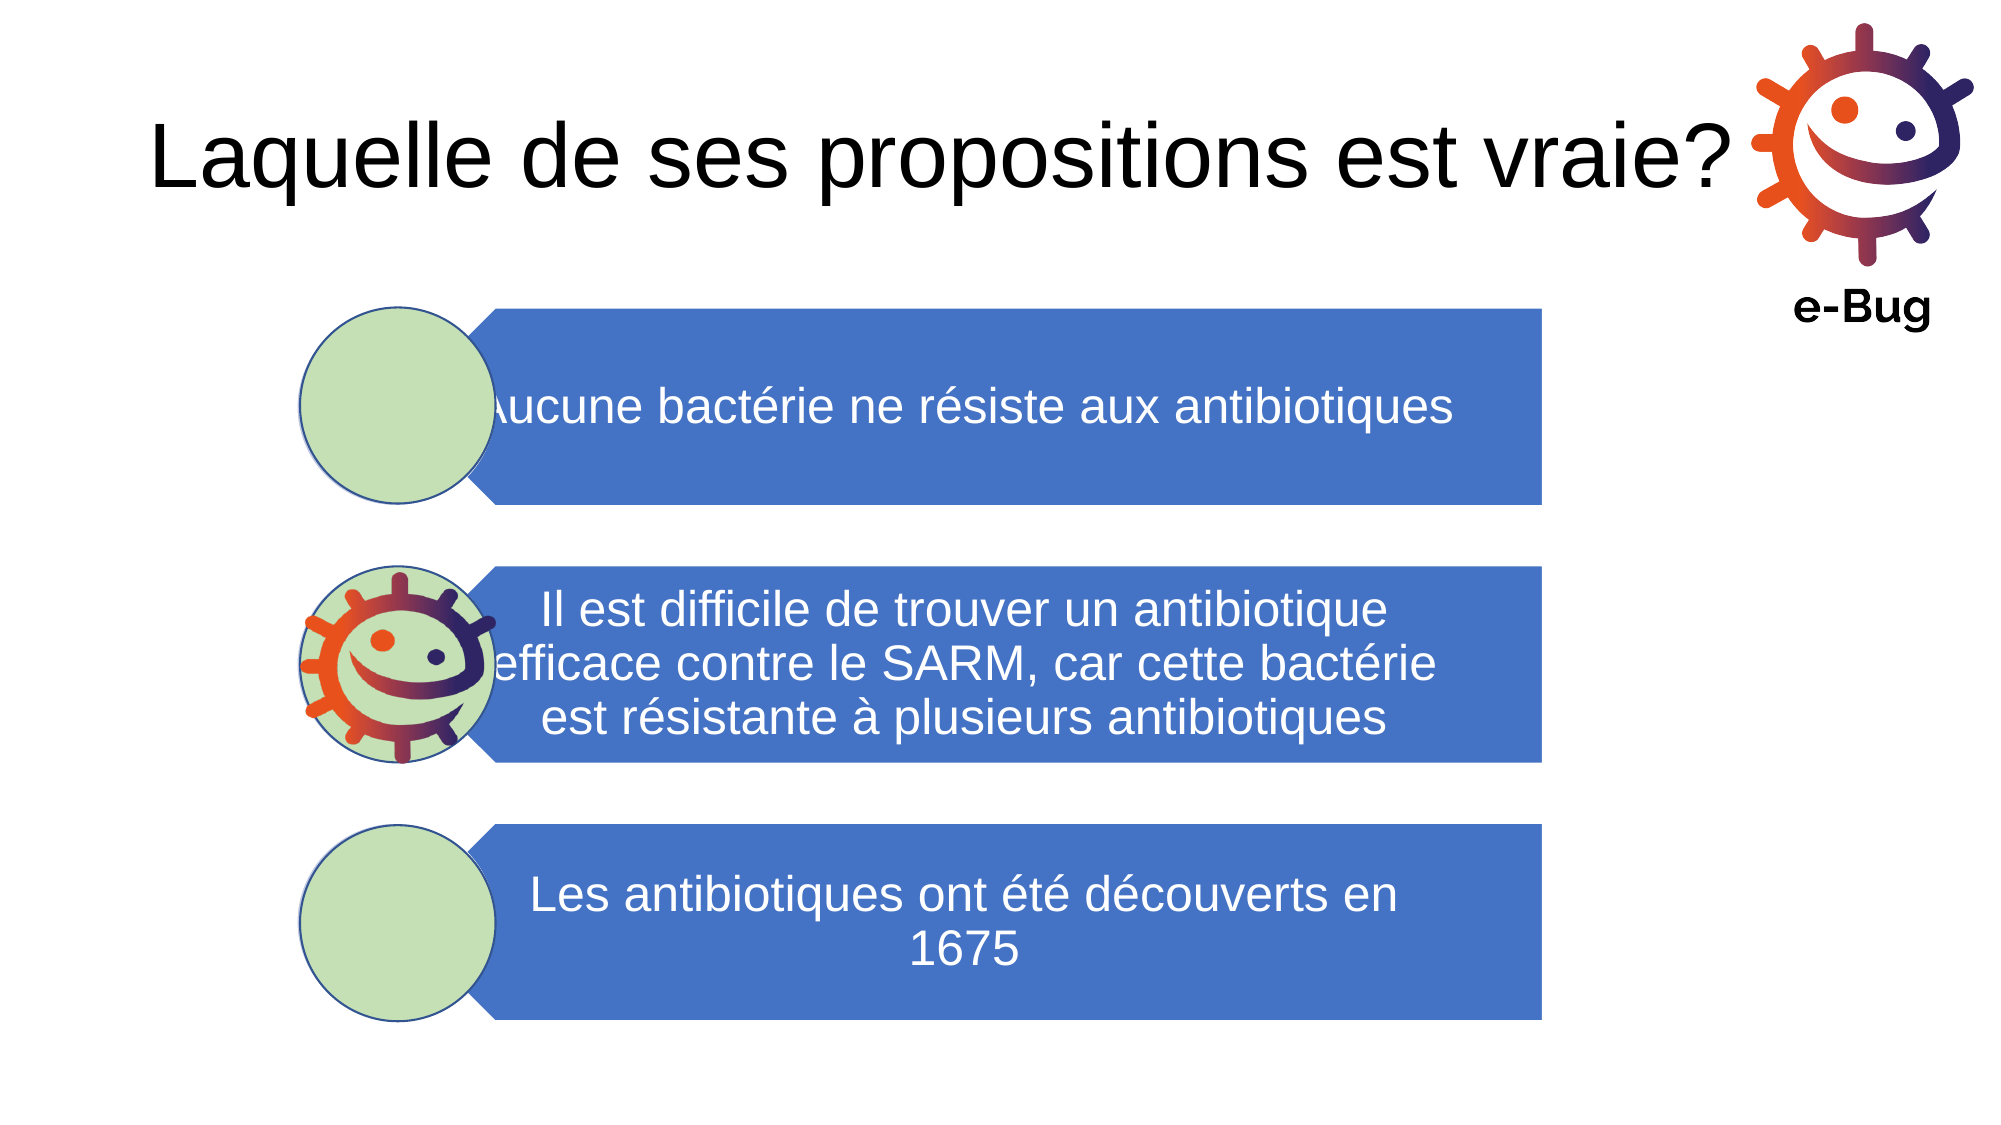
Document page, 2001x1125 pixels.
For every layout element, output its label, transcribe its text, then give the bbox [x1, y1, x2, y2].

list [57, 307, 1783, 1022]
picture [299, 572, 496, 766]
picture [1751, 23, 1974, 333]
title 6 Laquelle de ses propositions est vraie? [57, 48, 1783, 267]
